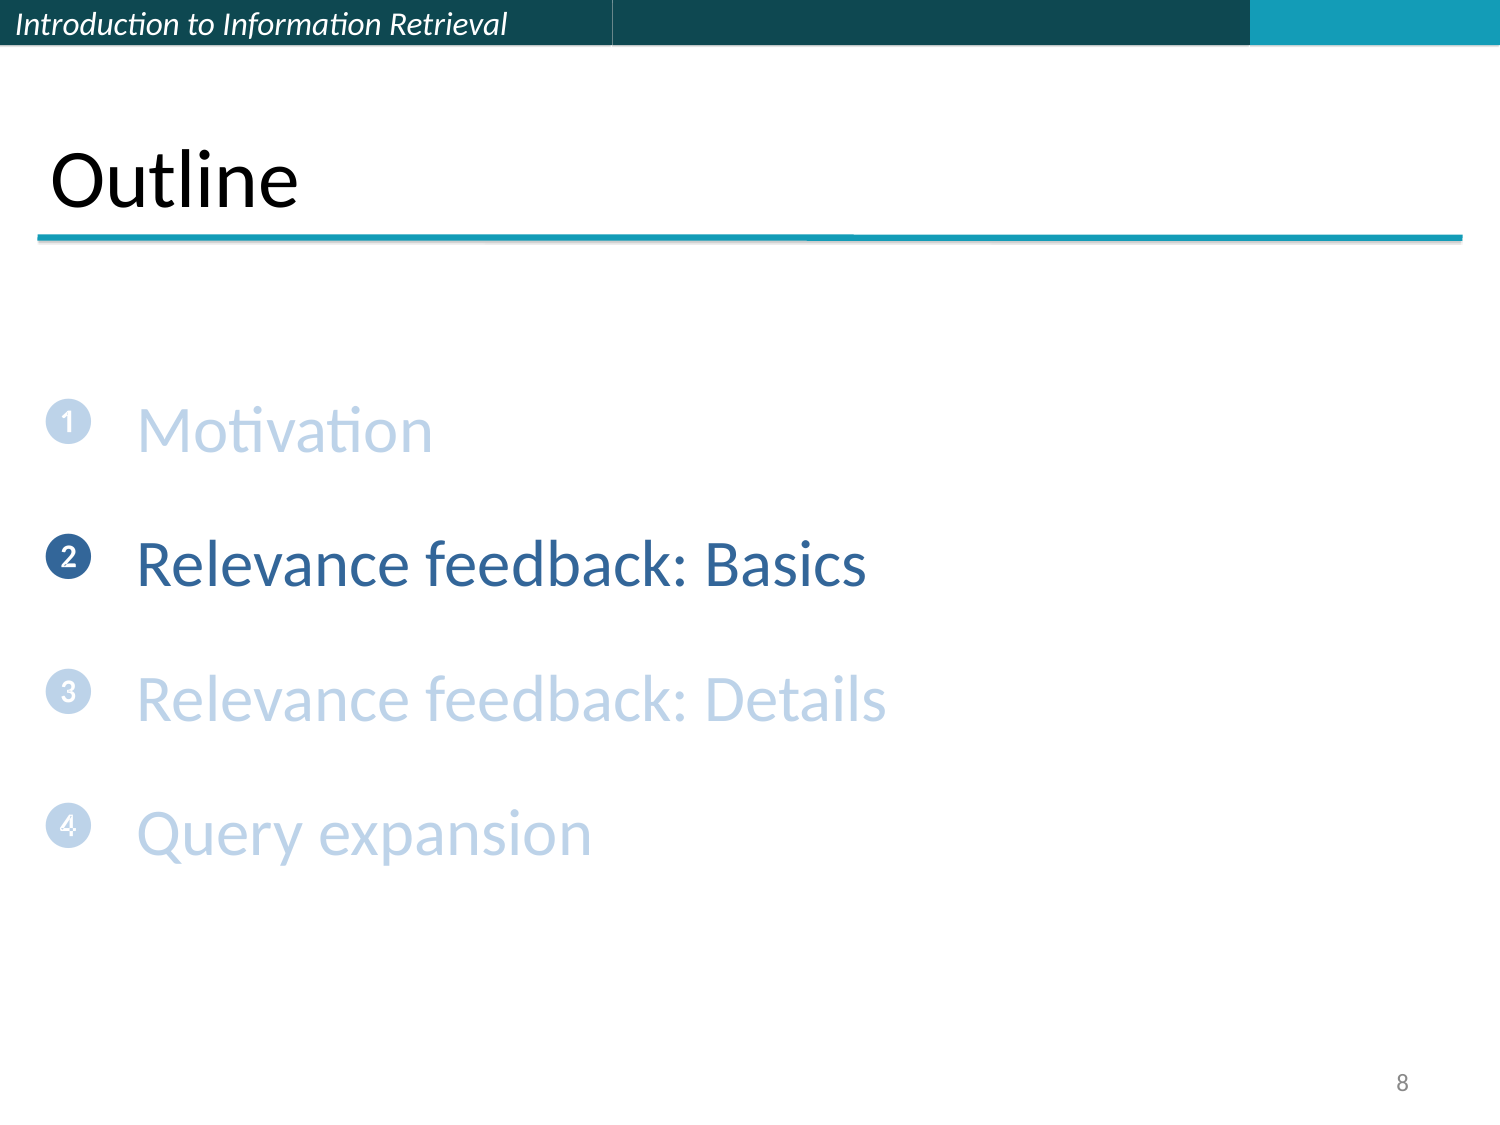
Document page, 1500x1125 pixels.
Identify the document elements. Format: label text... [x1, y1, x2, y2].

title Outline [34, 16, 1385, 232]
text_box Motivation Relevance feedback: Basics Relevance feedback: Details Query expansion [22, 337, 1418, 1114]
slide_number 8 [1074, 1058, 1425, 1105]
